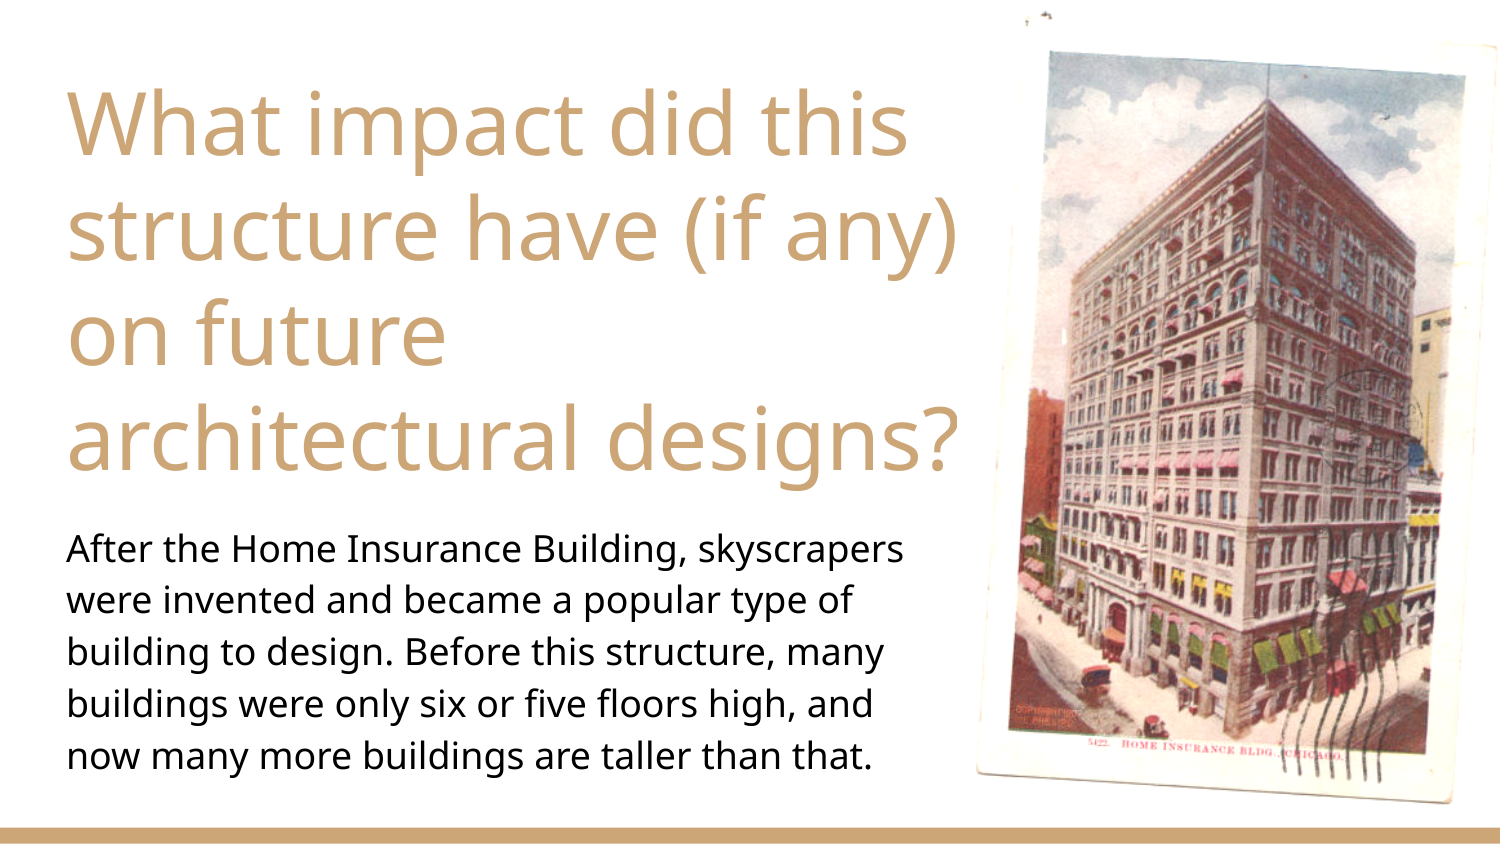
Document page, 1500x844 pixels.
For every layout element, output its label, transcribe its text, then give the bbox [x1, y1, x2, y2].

picture [957, 0, 1500, 825]
list After the Home Insurance Building, skyscrapers were invented and became a popular type of building to design. Before this structure, many buildings were only six or five floors high, and now many more buildings are taller than that. [51, 503, 952, 800]
title What impact did this structure have (if any) on future architectural designs? [51, 51, 952, 503]
